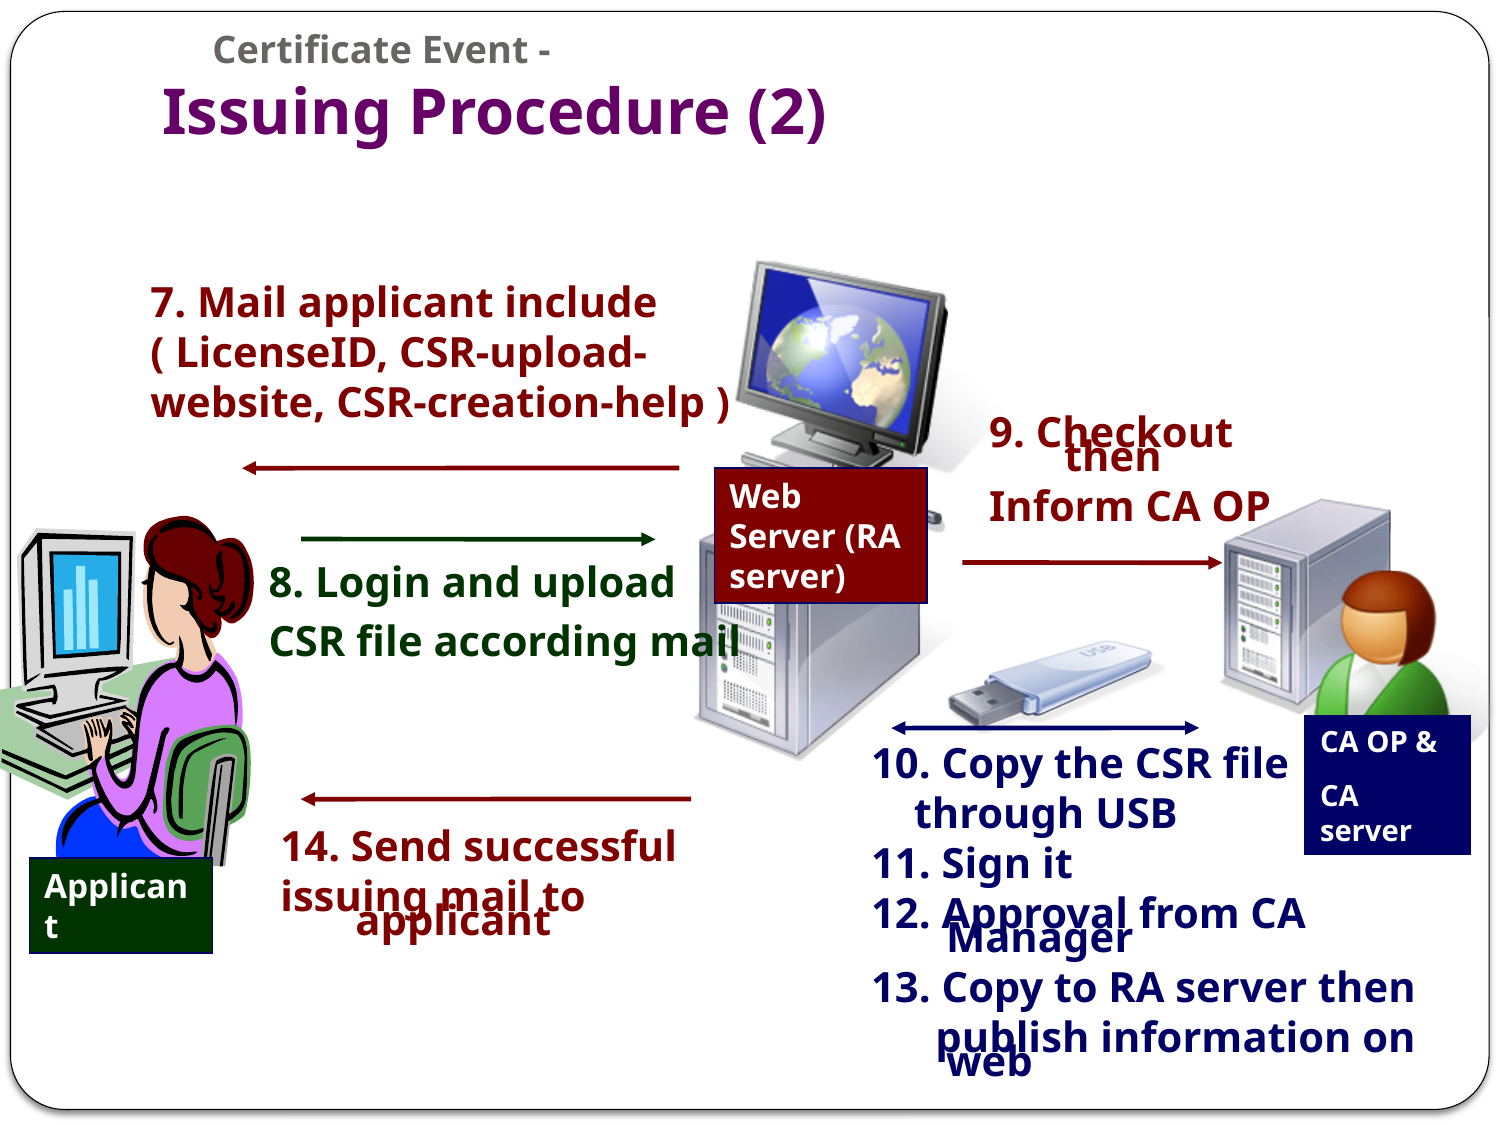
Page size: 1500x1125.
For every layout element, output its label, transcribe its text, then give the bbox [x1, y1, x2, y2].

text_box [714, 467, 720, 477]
text_box 9. Checkout then Inform CA OP [1013, 420, 1341, 535]
text_box 7. Mail applicant include ( LicenseID, CSR-upload- website, CSR-creation-help )‏ [135, 290, 720, 431]
text_box [301, 533, 656, 546]
picture [678, 255, 1175, 781]
text_box 8. Login and upload CSR file according mail [260, 562, 673, 672]
text_box [1179, 721, 1200, 735]
text_box 10. Copy the CSR file through USB 11. Sign it 12. Approval from CA Manager 13. Copy to RA server then publish information on web [856, 751, 1477, 1089]
title Certificate Event - Issuing Procedure (2)‏ [147, 17, 1500, 163]
text_box [241, 461, 680, 475]
text_box [966, 556, 1212, 569]
text_box [300, 792, 692, 806]
text_box CA OP & CA server [1305, 783, 1471, 855]
picture [1218, 491, 1500, 774]
text_box Applicant [29, 878, 213, 953]
picture [0, 515, 255, 870]
text_box 14. Send successful issuing mail to applicant [265, 834, 738, 948]
